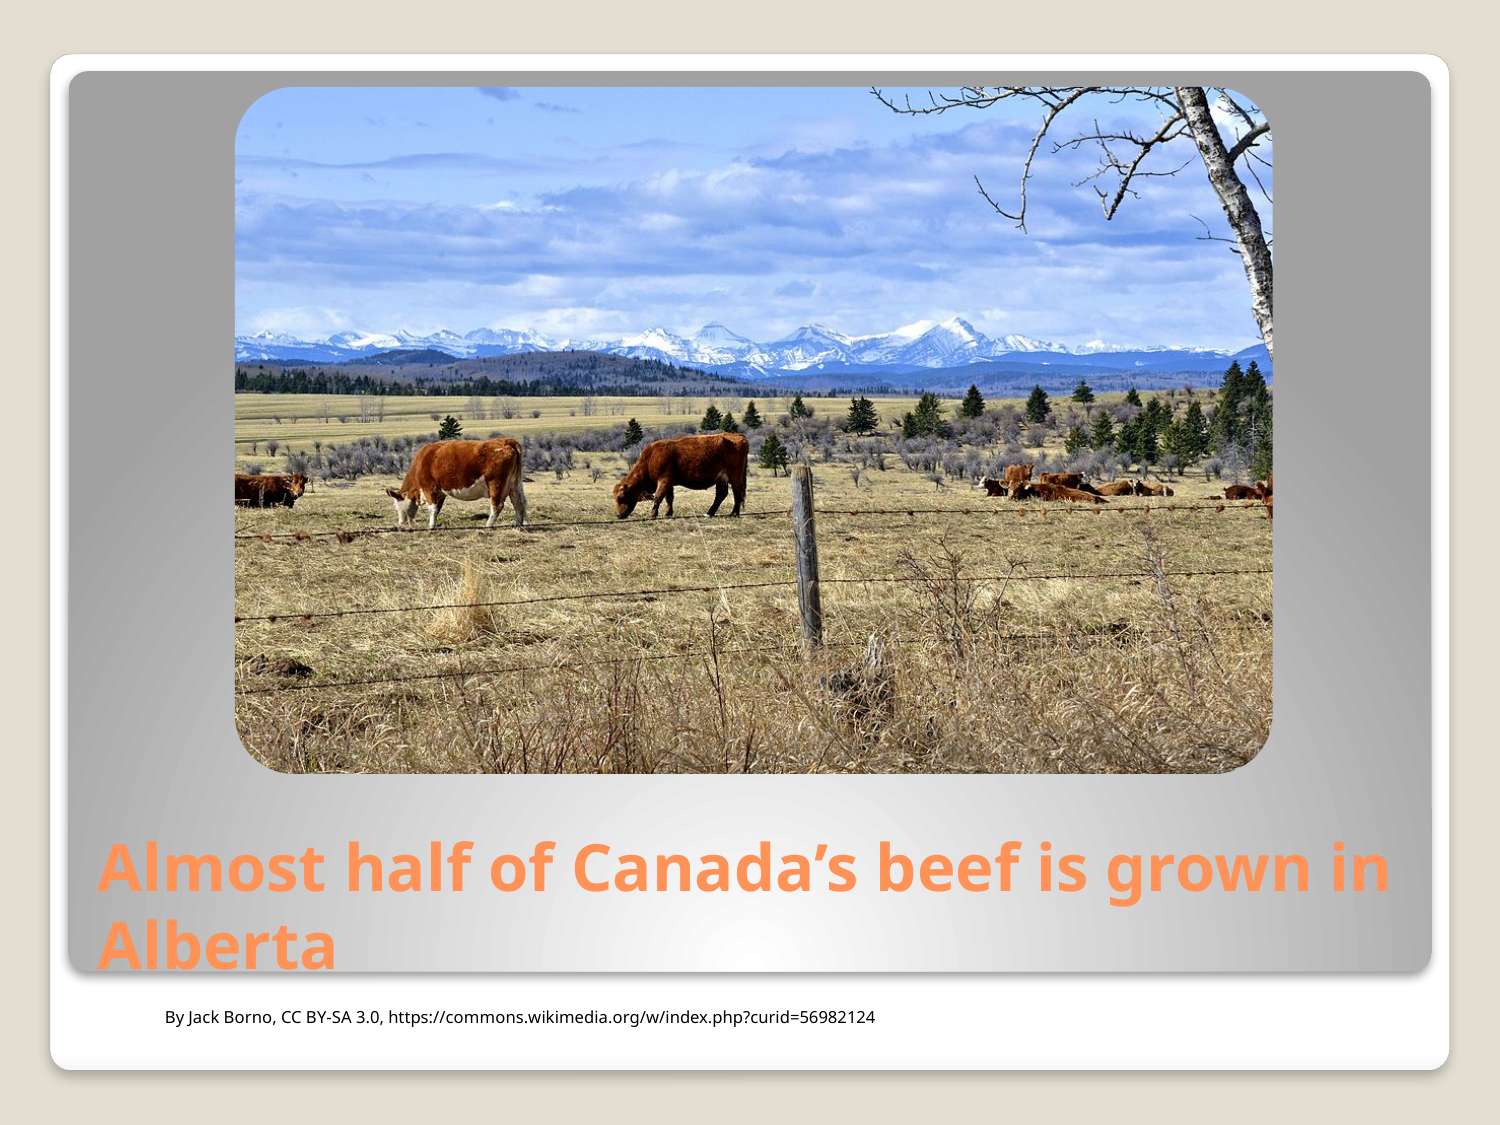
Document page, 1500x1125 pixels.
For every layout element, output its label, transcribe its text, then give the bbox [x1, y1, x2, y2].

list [234, 86, 1273, 775]
text_box By Jack Borno, CC BY-SA 3.0, https://commons.wikimedia.org/w/index.php?curid=56982124 [149, 999, 900, 1035]
title Almost half of Canada’s beef is grown in Alberta [82, 817, 1425, 990]
